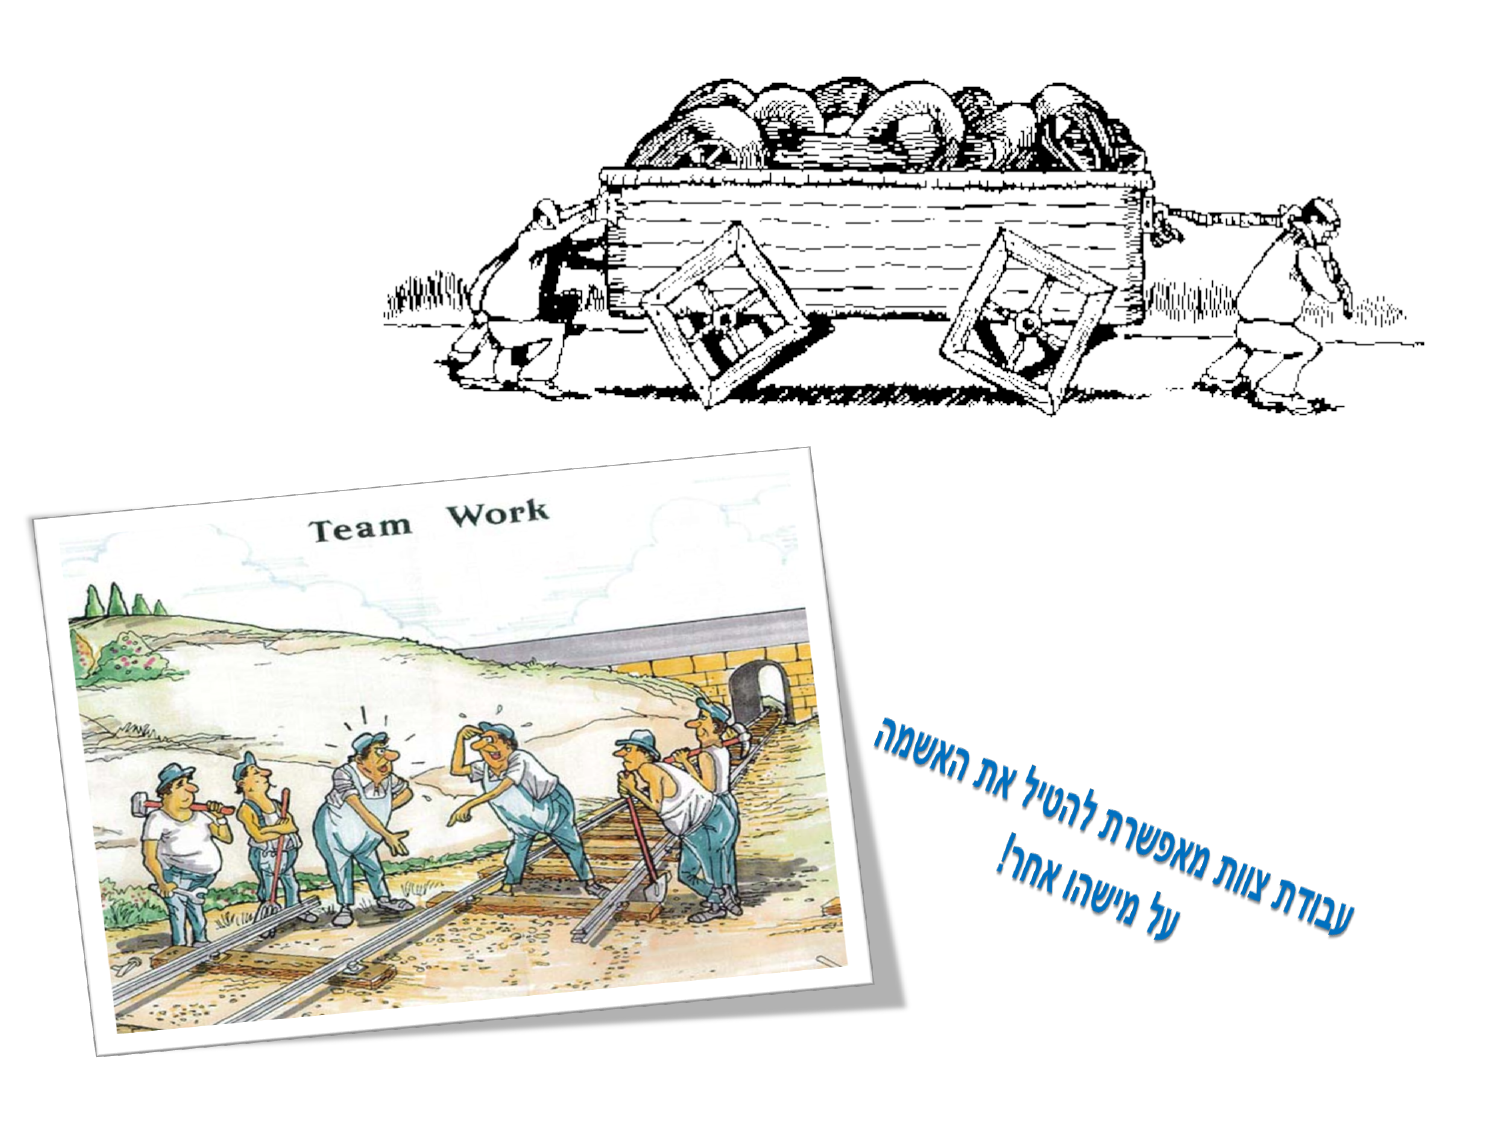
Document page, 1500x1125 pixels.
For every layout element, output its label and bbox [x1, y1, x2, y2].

list [359, 59, 1433, 430]
picture [17, 432, 1472, 1093]
